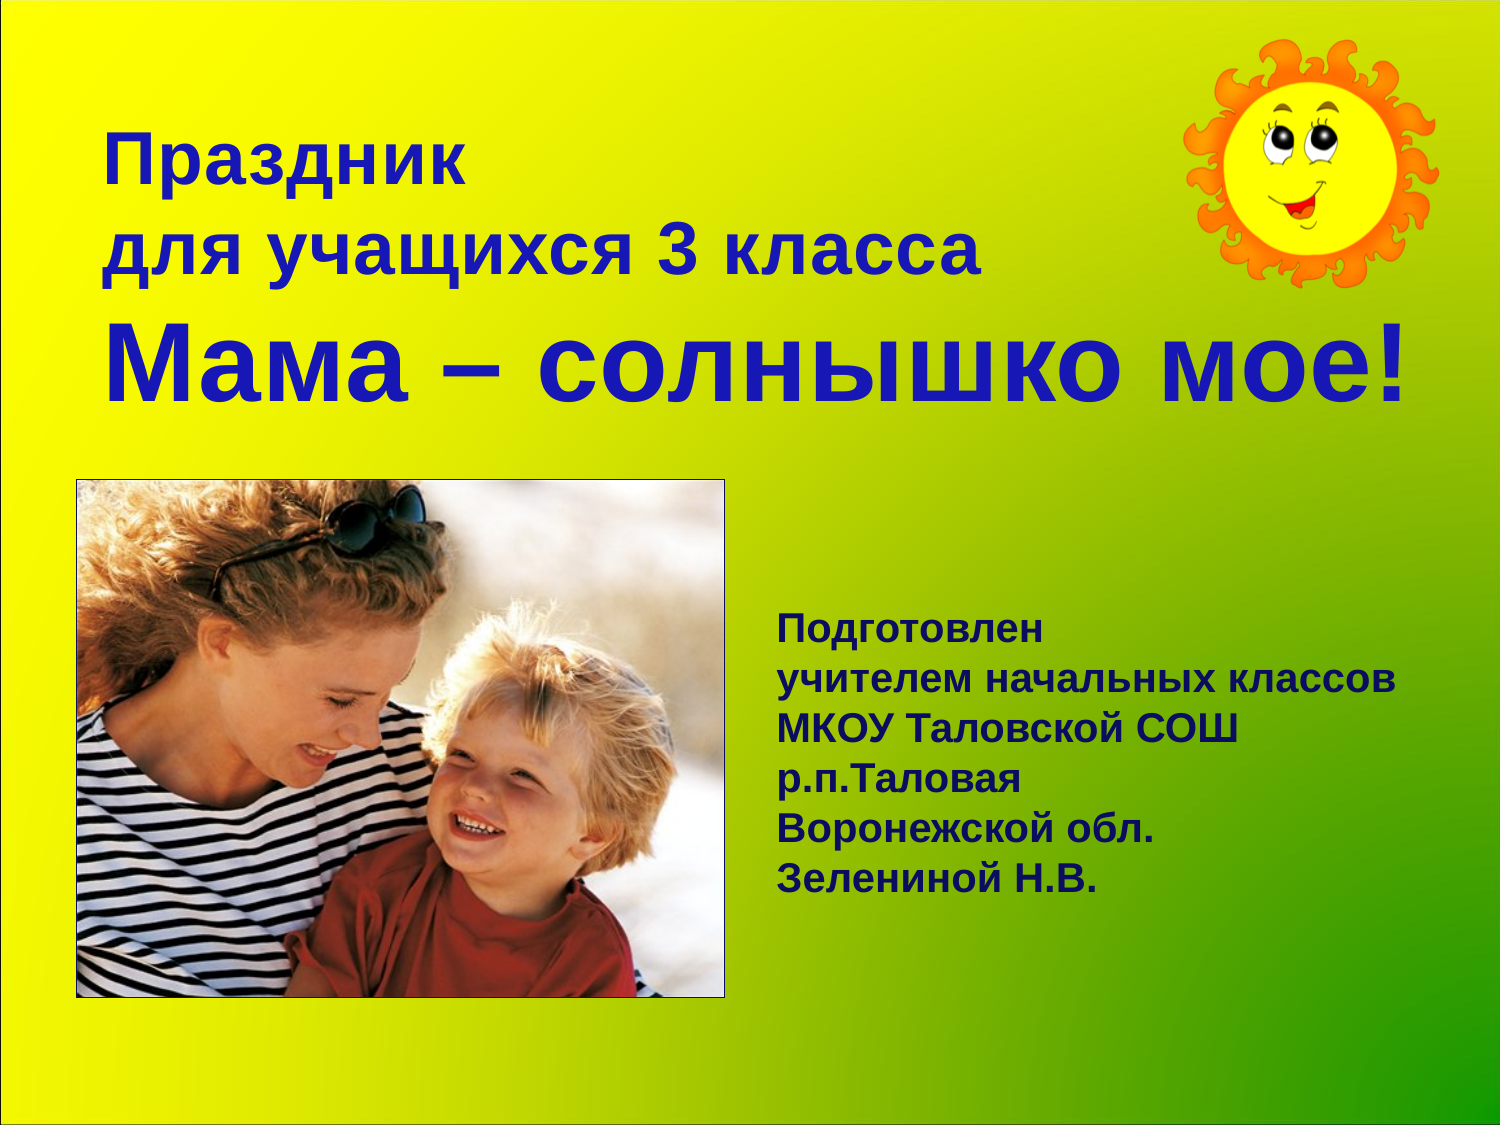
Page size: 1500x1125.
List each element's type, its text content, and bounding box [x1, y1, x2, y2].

text_box Праздник для учащихся 3 класса Мама – солнышко мое! [88, 101, 1428, 432]
picture [0, 0, 1500, 1125]
text_box Подготовлен учителем начальных классов МКОУ Таловской СОШ р.п.Таловая Воронежской обл. Зелениной Н.В. [761, 593, 1417, 909]
